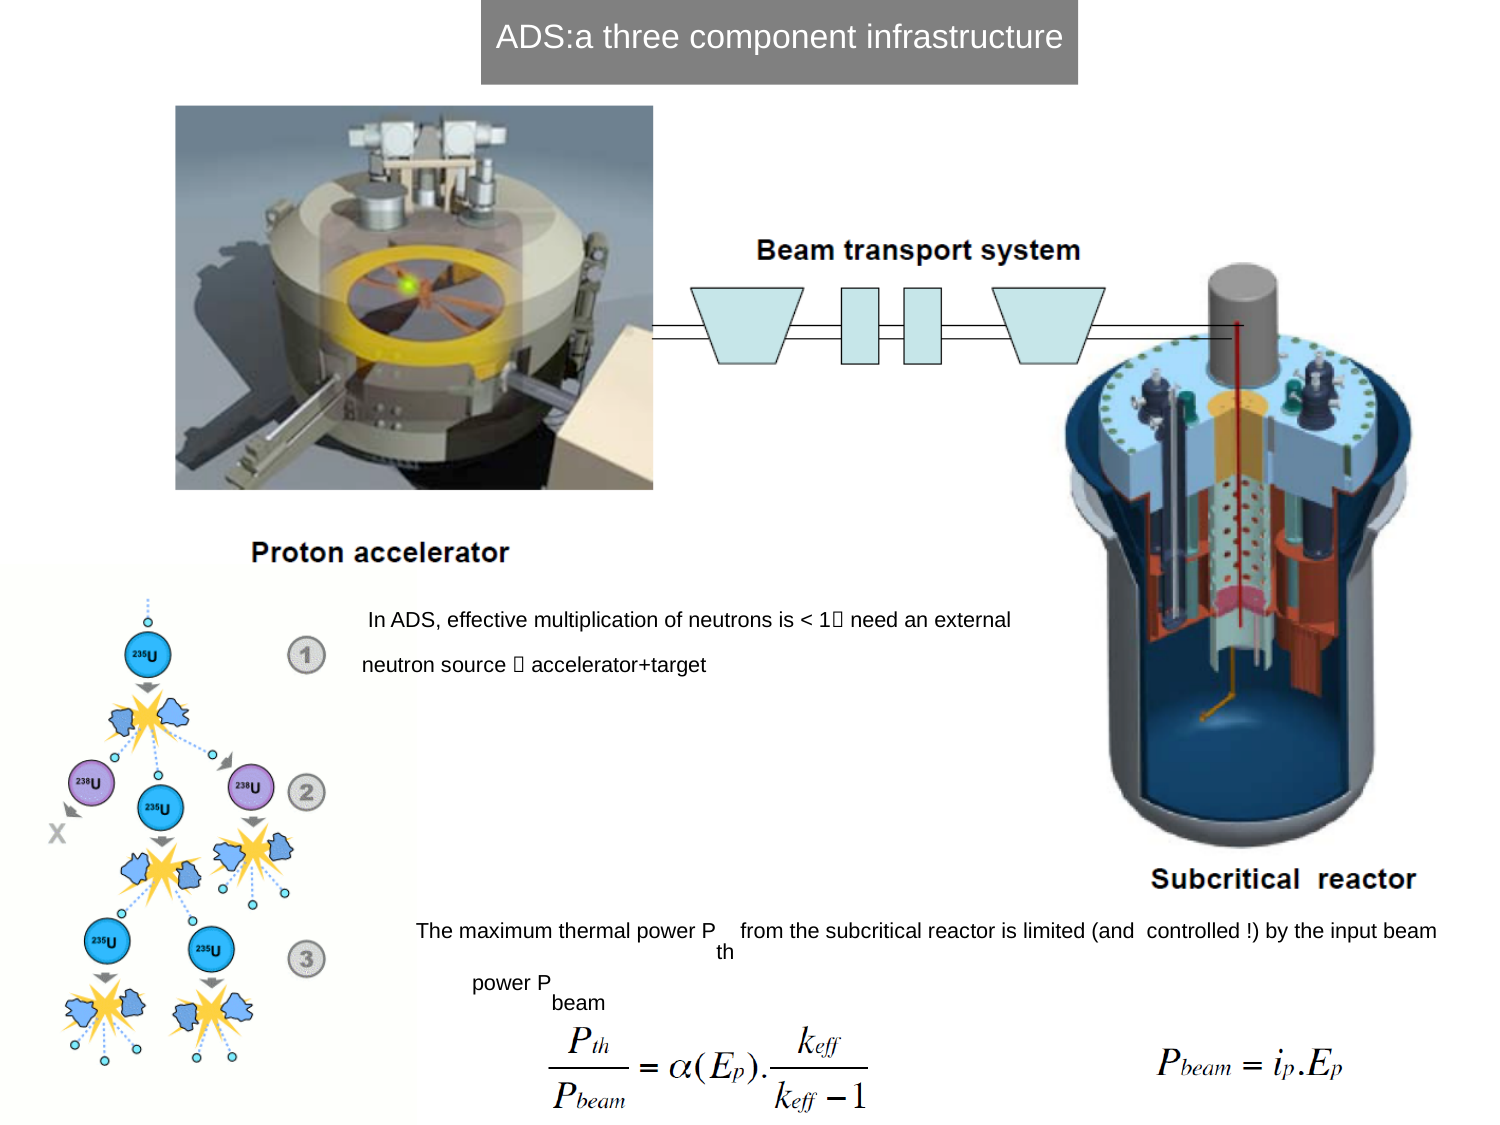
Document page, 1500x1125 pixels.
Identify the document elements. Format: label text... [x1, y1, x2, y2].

picture [0, 72, 1498, 1125]
text_box ADS:a three component infrastructure [481, 0, 1079, 71]
picture [490, 1012, 1378, 1121]
text_box The maximum thermal power Pth from the subcritical reactor is limited (and controlled !) by the input beam power Pbeam [423, 931, 1496, 1023]
